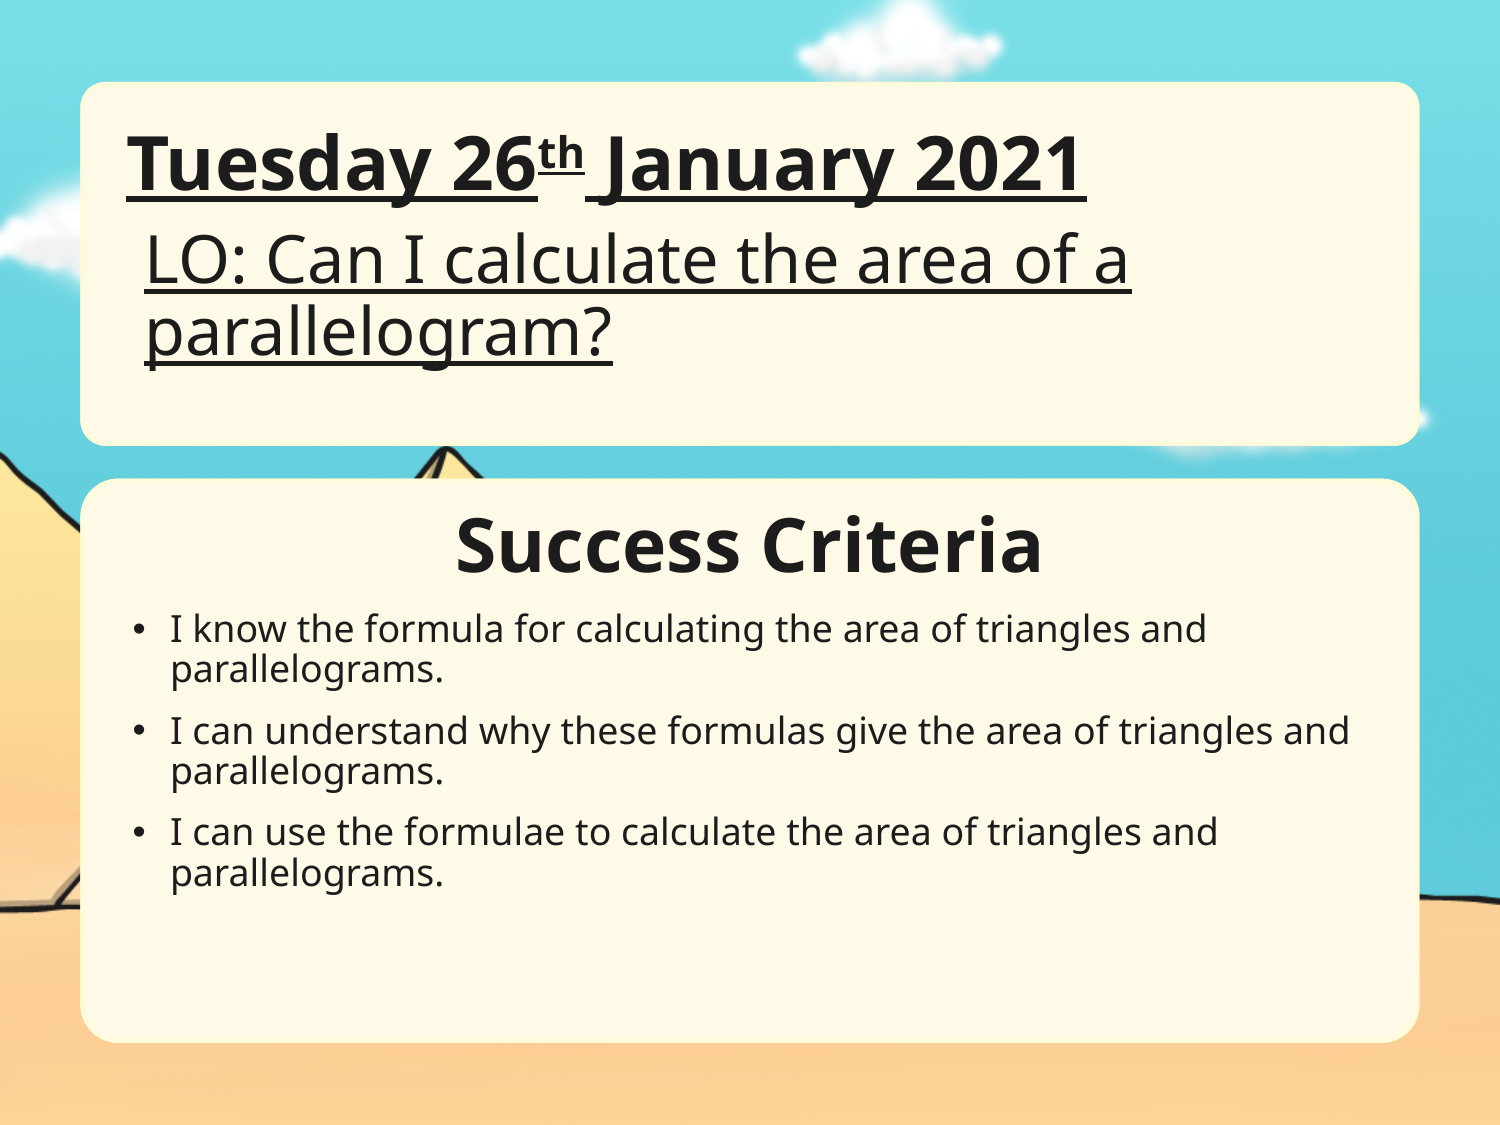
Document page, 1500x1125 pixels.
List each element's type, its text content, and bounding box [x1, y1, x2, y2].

text_box Tuesday 26th January 2021 [0, 122, 1254, 211]
text_box [81, 83, 1419, 445]
text_box [81, 479, 1419, 1042]
text_box I know the formula for calculating the area of triangles and parallelograms. I can understand why these formulas give the area of triangles and parallelograms. I can use the formulae to calculate the area of triangles and parallelograms. [103, 568, 1397, 800]
picture [0, 0, 1500, 1125]
text_box Success Criteria [103, 503, 1397, 568]
list LO: Can I calculate the area of a parallelogram? [103, 184, 1397, 417]
